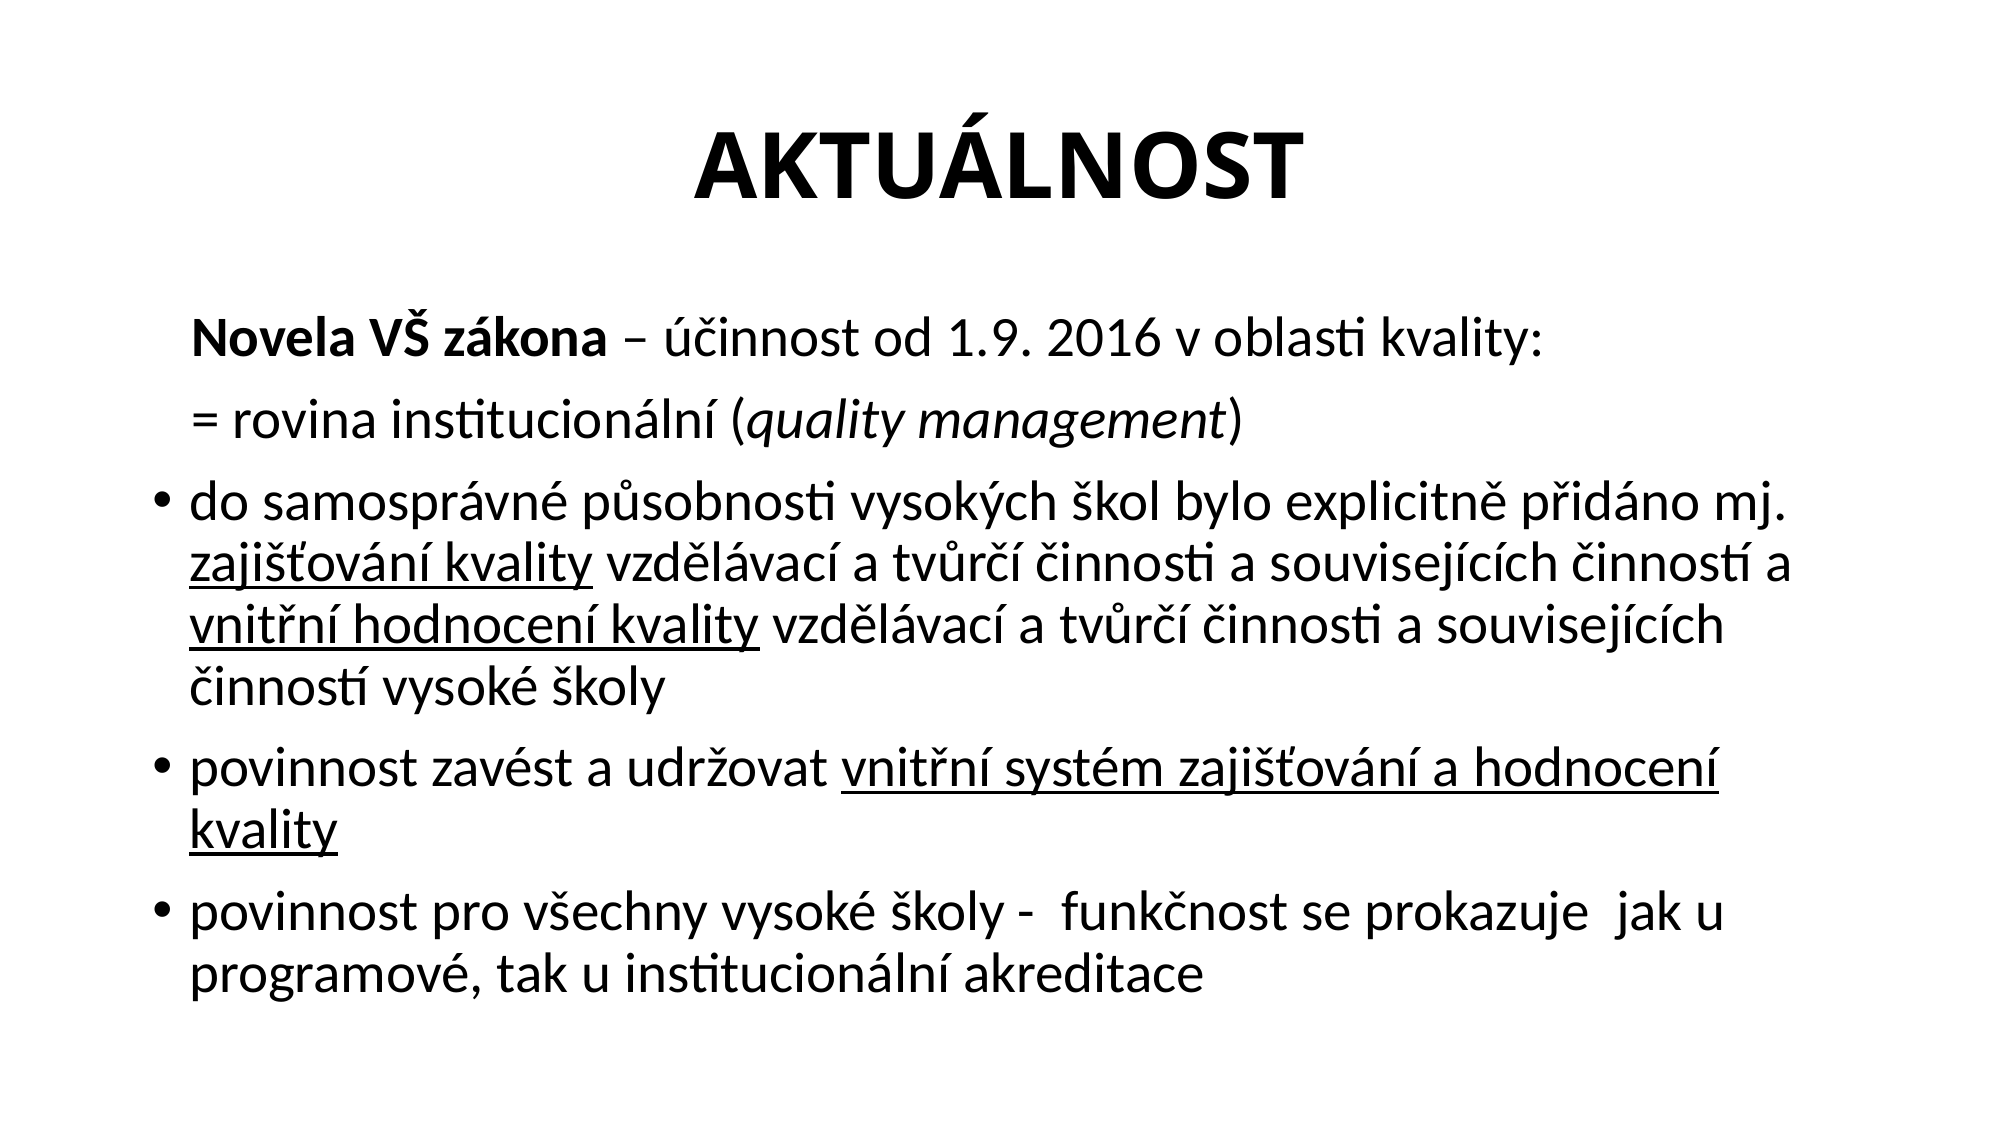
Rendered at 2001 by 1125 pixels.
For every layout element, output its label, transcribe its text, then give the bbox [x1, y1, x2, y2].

list Novela VŠ zákona – účinnost od 1.9. 2016 v oblasti kvality: = rovina institucionální (quality management) do samosprávné působnosti vysokých škol bylo explicitně přidáno mj. zajišťování kvality vzdělávací a tvůrčí činnosti a souvisejících činností a vnitřní hodnocení kvality vzdělávací a tvůrčí činnosti a souvisejících činností vysoké školy povinnost zavést a udržovat vnitřní systém zajišťování a hodnocení kvality povinnost pro všechny vysoké školy - funkčnost se prokazuje jak u programové, tak u institucionální akreditace [137, 299, 1863, 1014]
title AKTUÁLNOST [137, 59, 1863, 278]
